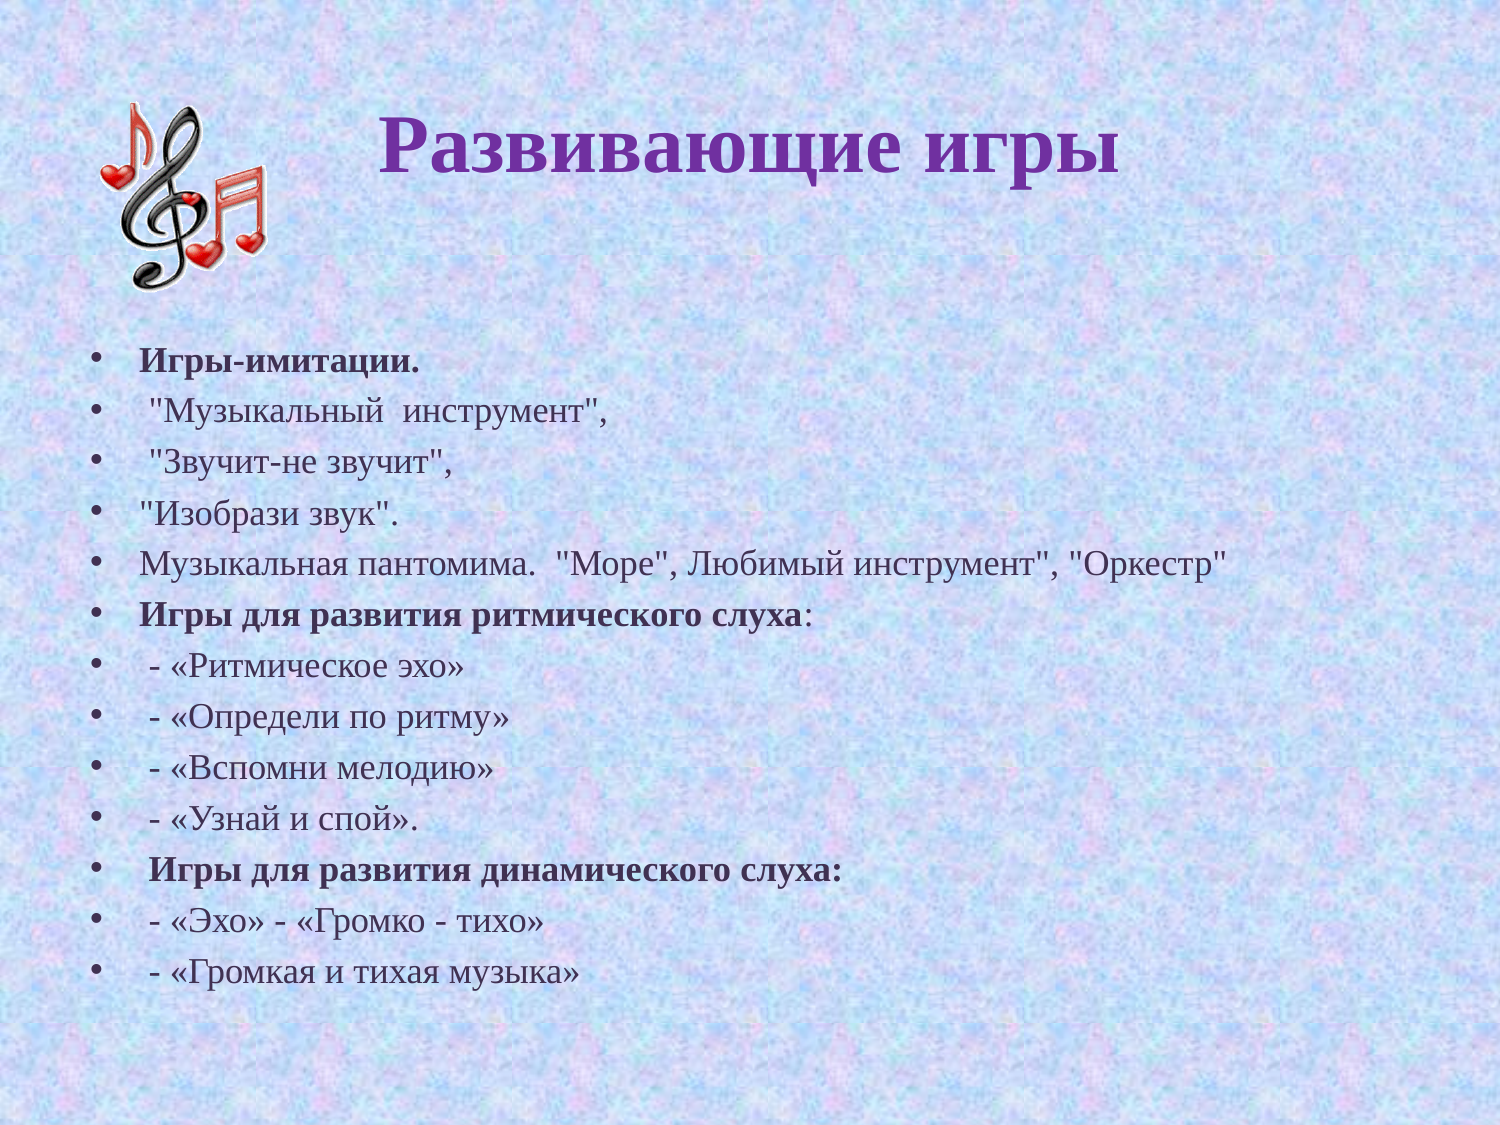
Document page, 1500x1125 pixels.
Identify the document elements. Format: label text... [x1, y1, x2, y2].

picture [0, 0, 1500, 1125]
list Игры-имитации. "Музыкальный инструмент", "Звучит-не звучит", "Изобрази звук". Музыкальная пантомима. "Море", Любимый инструмент", "Оркестр" Игры для развития ритмического слуха: - «Ритмическое эхо» - «Определи по ритму» - «Вспомни мелодию» - «Узнай и спой». Игры для развития динамического слуха: - «Эхо» - «Громко - тихо» - «Громкая и тихая музыка» [75, 328, 1425, 1005]
title Развивающие игры [75, 45, 1425, 233]
